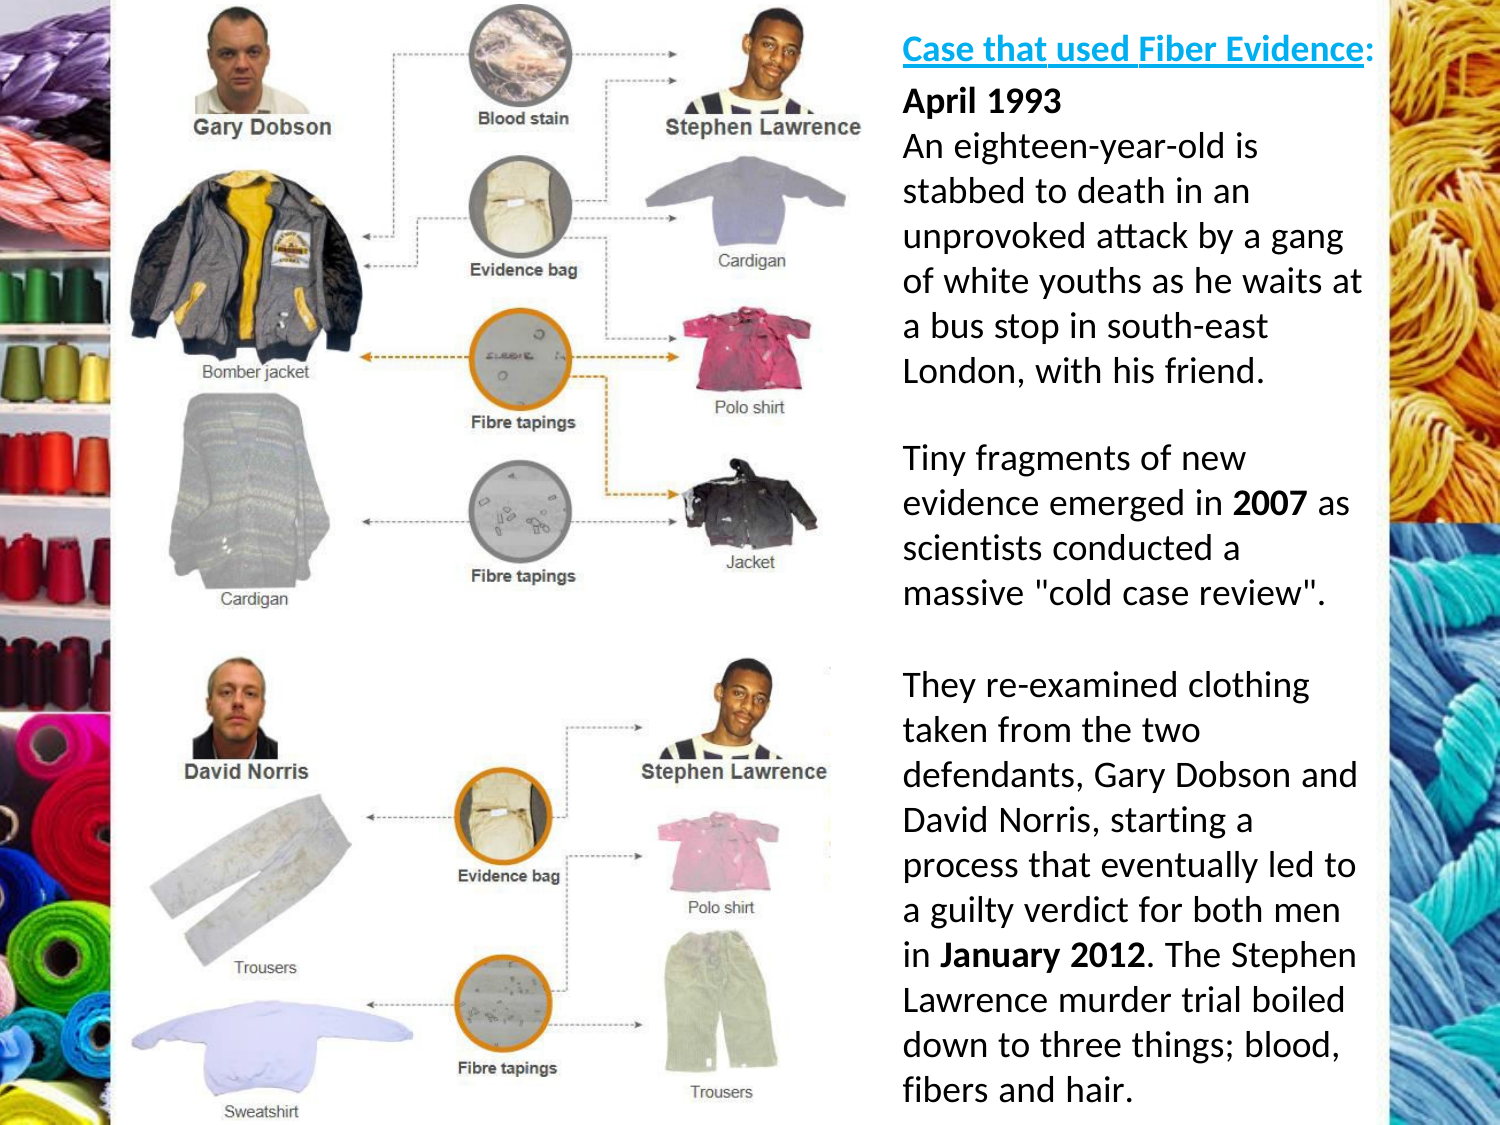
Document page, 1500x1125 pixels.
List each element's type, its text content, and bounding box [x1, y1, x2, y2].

picture [0, 0, 1500, 1125]
text_box [125, 650, 831, 1125]
text_box [124, 4, 863, 614]
text_box Case that used Fiber Evidence: April 1993 An eighteen-year-old is stabbed to death in an unprovoked attack by a gang of white youths as he waits at a bus stop in south-east London, with his friend. Tiny fragments of new evidence emerged in 2007 as scientists conducted a massive "cold case review". They re-examined clothing taken from the two defendants, Gary Dobson and David Norris, starting a process that eventually led to a guilty verdict for both men in January 2012. The Stephen Lawrence murder trial boiled down to three things; blood, fibers and hair. [900, 16, 1381, 1111]
